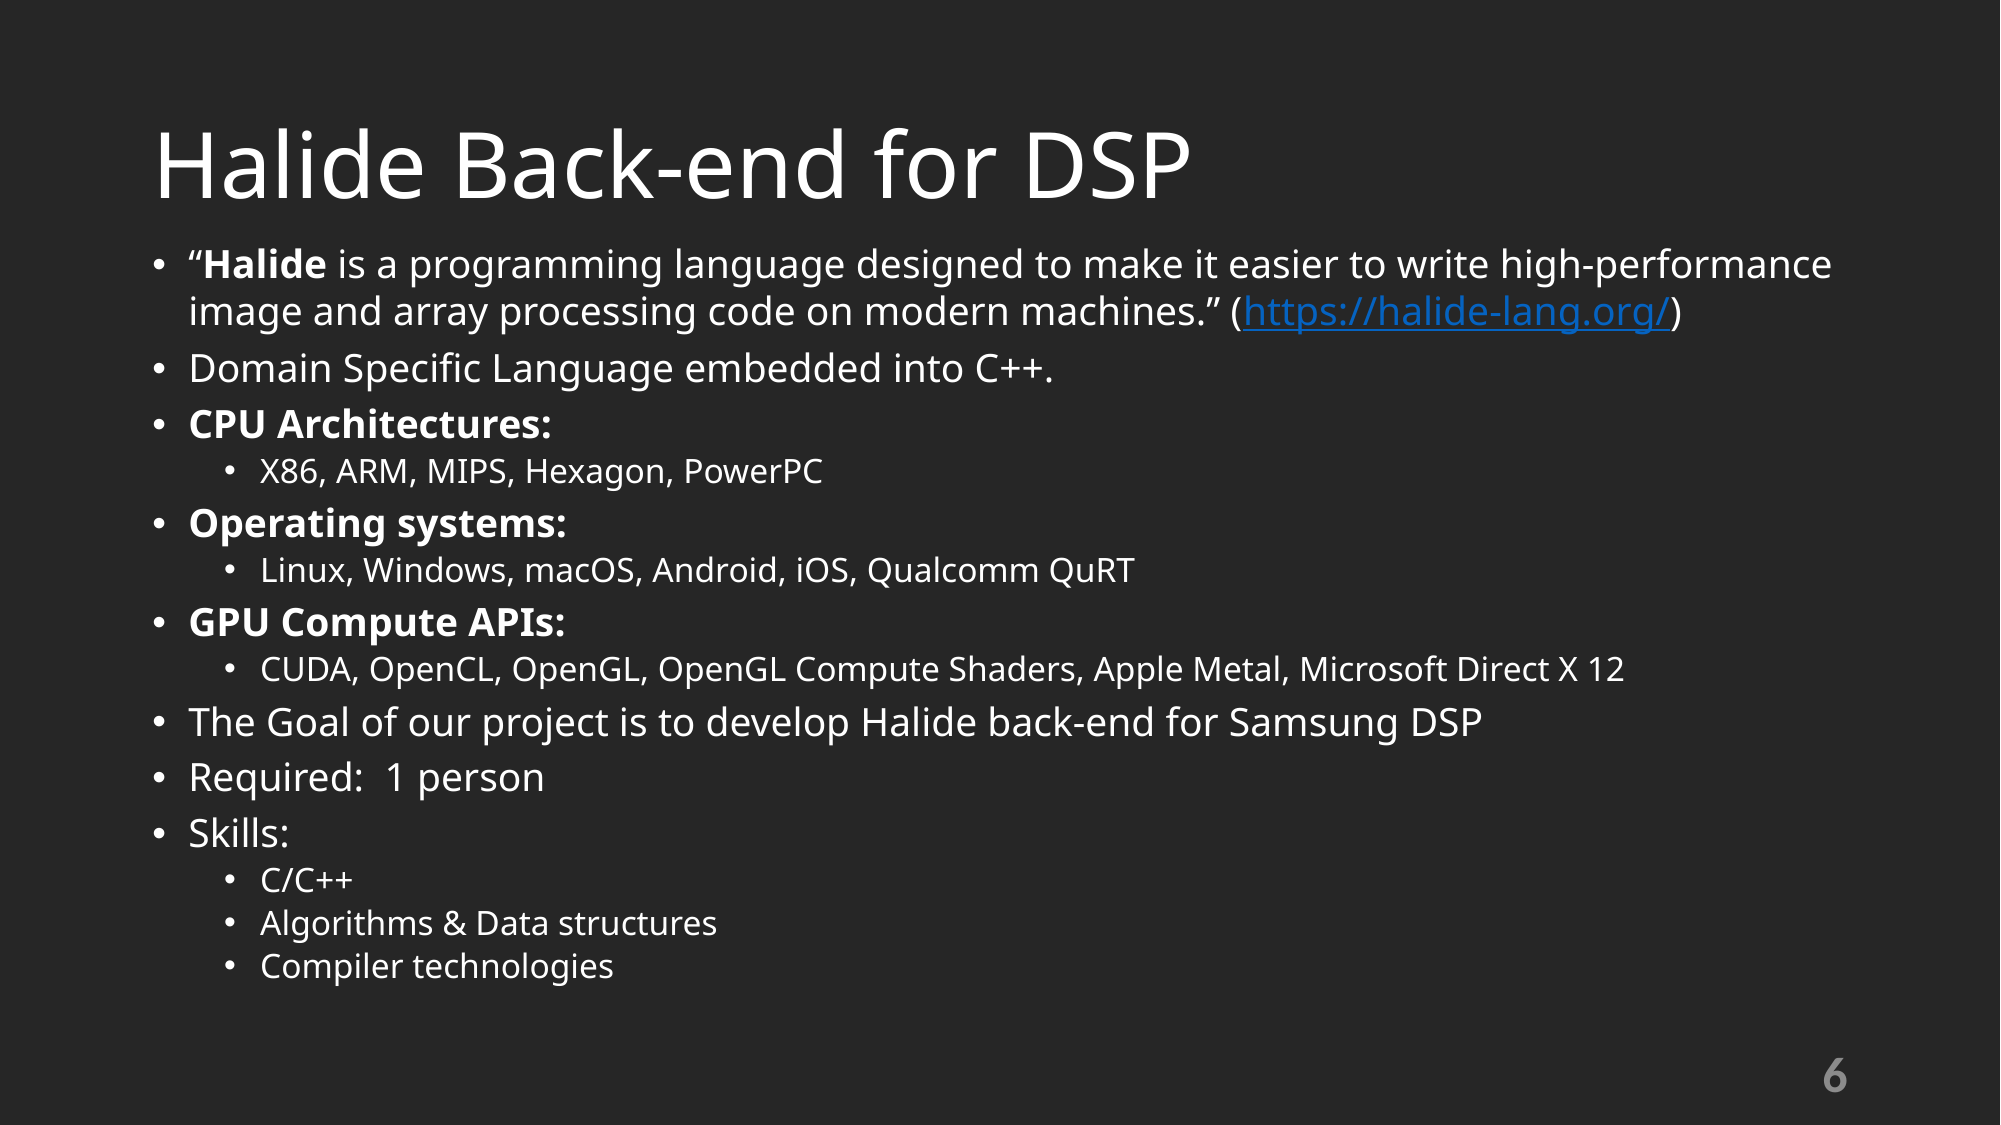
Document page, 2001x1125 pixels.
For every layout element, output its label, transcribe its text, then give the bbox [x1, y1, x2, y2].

list “Halide is a programming language designed to make it easier to write high-performance image and array processing code on modern machines.” (https://halide-lang.org/) Domain Specific Language embedded into C++. CPU Architectures: X86, ARM, MIPS, Hexagon, PowerPC Operating systems: Linux, Windows, macOS, Android, iOS, Qualcomm QuRT GPU Compute APIs: CUDA, OpenCL, OpenGL, OpenGL Compute Shaders, Apple Metal, Microsoft Direct X 12 The Goal of our project is to develop Halide back-end for Samsung DSP Required: 1 person Skills: C/C++ Algorithms & Data structures Compiler technologies [137, 237, 1911, 1014]
title Halide Back-end for DSP [137, 59, 1863, 237]
slide_number 6 [1412, 1042, 1863, 1103]
